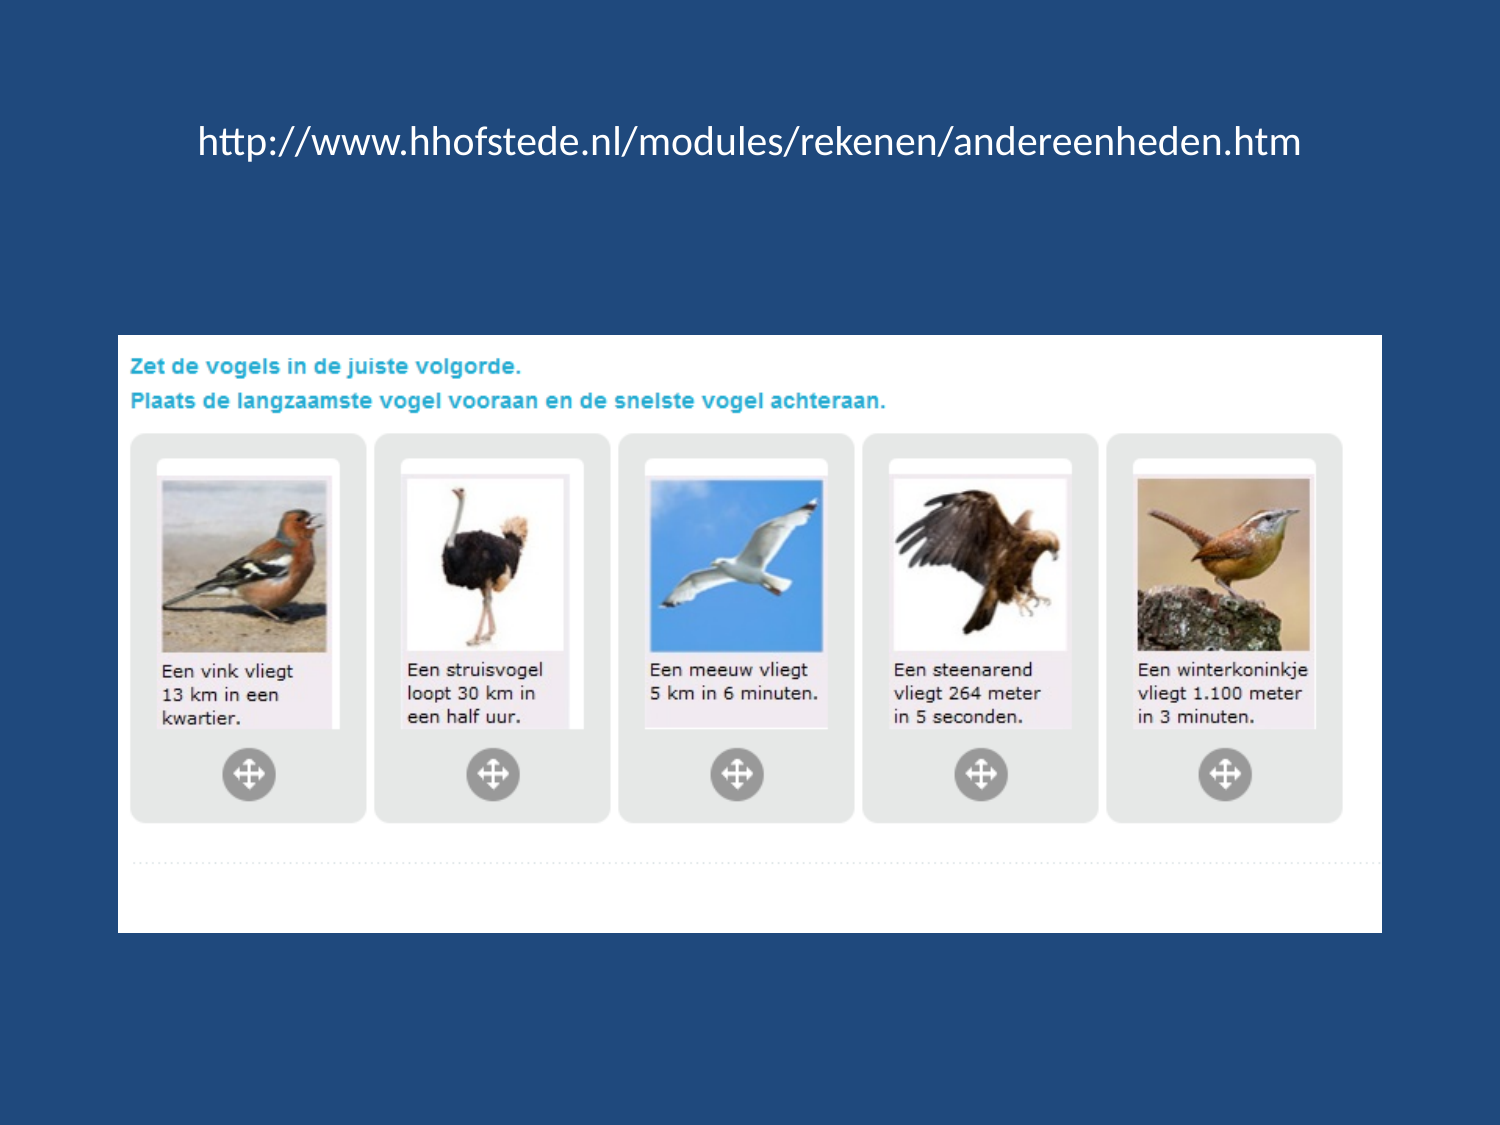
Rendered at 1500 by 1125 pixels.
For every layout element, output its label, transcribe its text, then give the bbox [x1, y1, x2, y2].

title http://www.hhofstede.nl/modules/rekenen/andereenheden.htm [75, 45, 1425, 233]
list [118, 335, 1382, 933]
